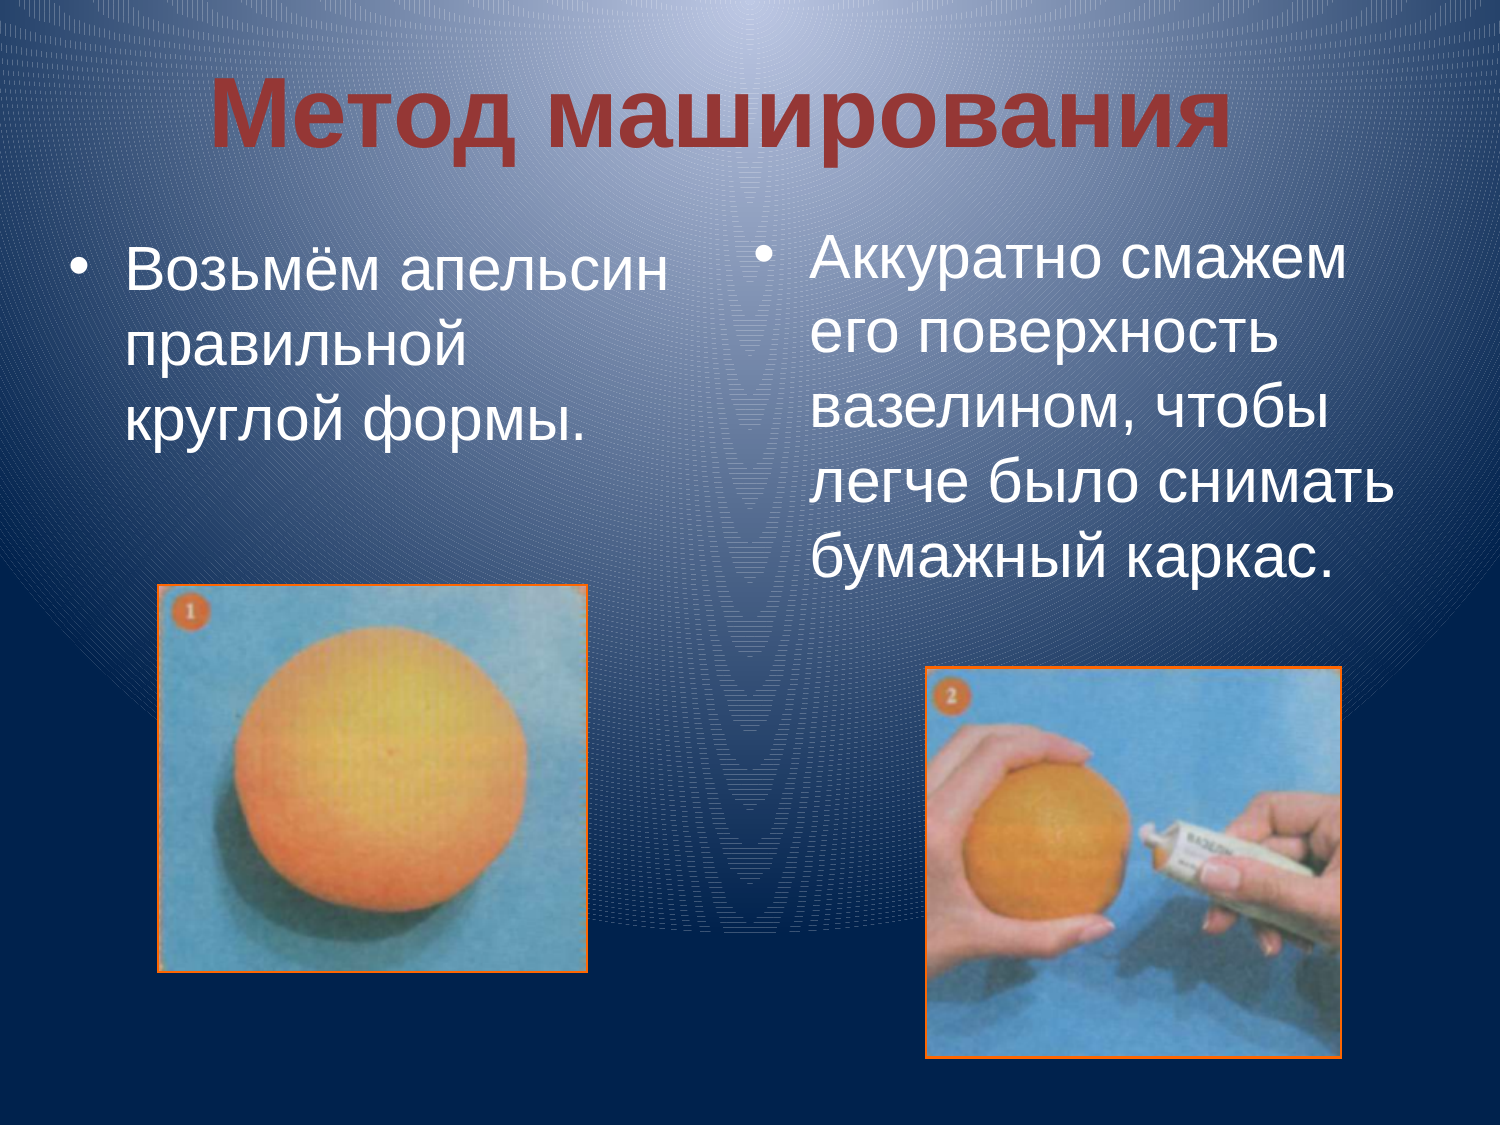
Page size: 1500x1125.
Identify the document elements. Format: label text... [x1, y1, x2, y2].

picture [926, 668, 1340, 1057]
list Возьмём апельсин правильной круглой формы. [52, 219, 704, 504]
title Метод маширования [74, 30, 1426, 185]
list Аккуратно смажем его поверхность вазелином, чтобы легче было снимать бумажный каркас. [738, 207, 1448, 599]
picture [159, 585, 587, 971]
